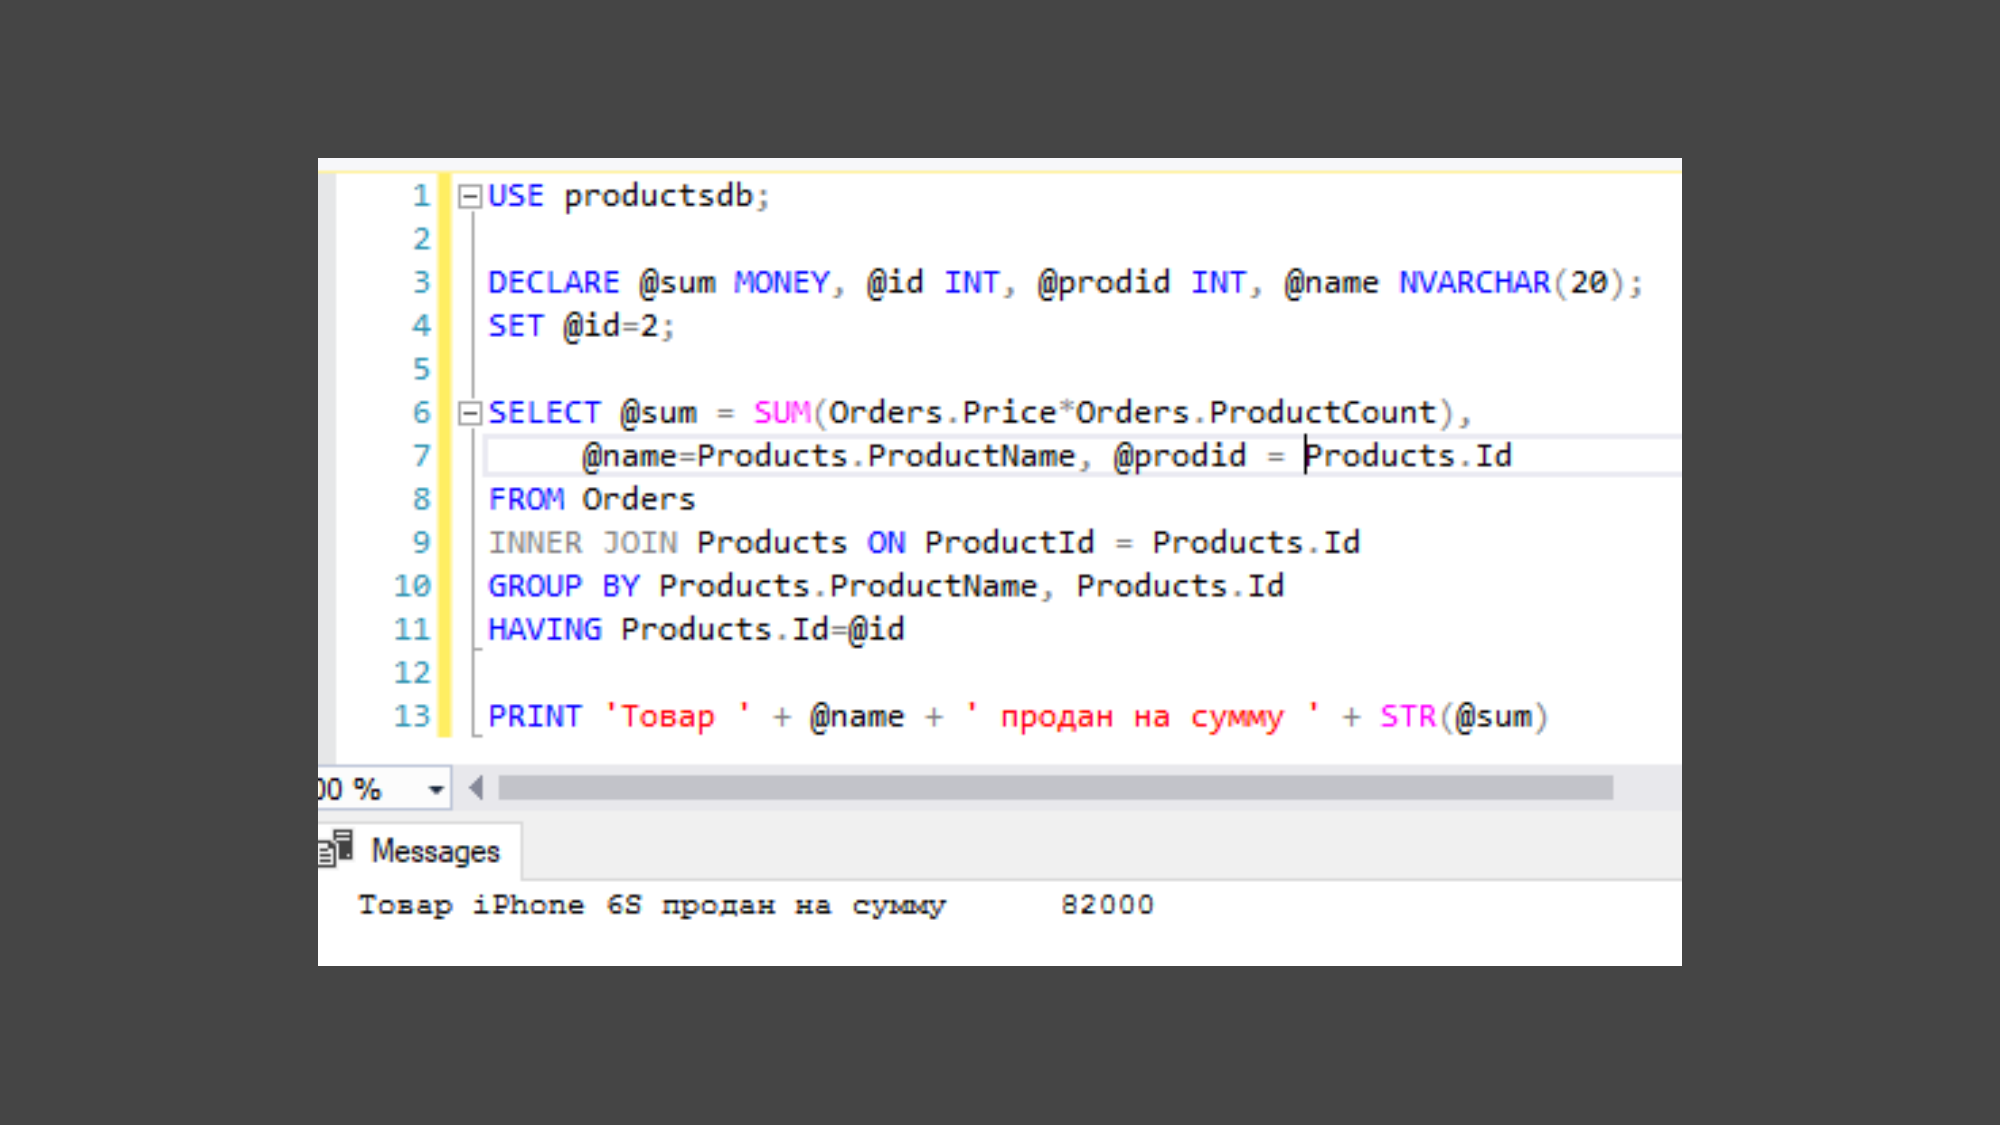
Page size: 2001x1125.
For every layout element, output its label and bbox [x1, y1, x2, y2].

list [318, 158, 1682, 967]
